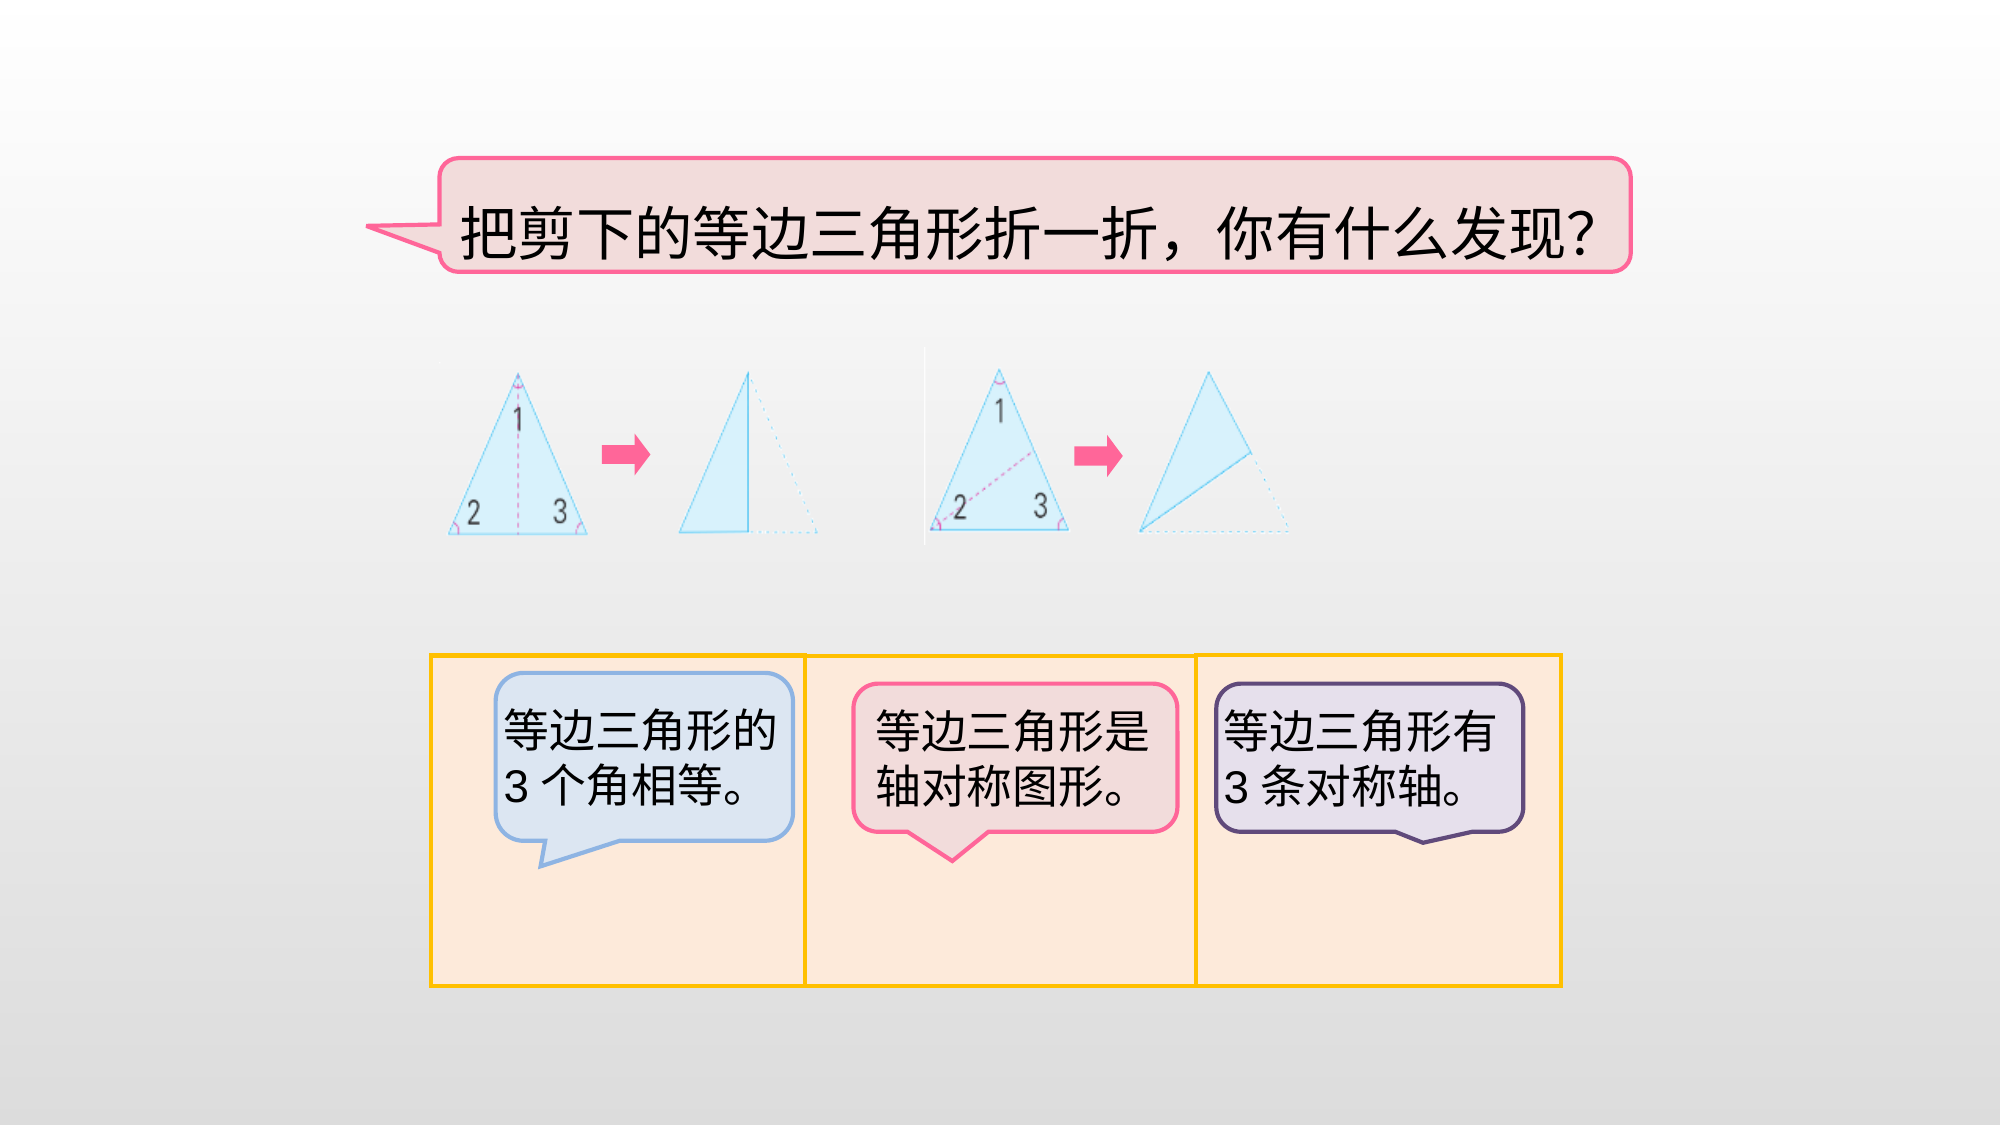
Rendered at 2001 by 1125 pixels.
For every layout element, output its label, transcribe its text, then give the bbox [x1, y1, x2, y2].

text_box 把剪下的等边三角形折一折，你有什么发现？ [366, 158, 1631, 272]
text_box [1196, 655, 1561, 986]
picture [1135, 350, 1297, 561]
text_box 等边三角形有3条对称轴。 [1216, 683, 1524, 843]
picture [663, 358, 823, 556]
text_box 等边三角形的3个角相等。 [495, 672, 794, 867]
picture [439, 362, 593, 550]
text_box [604, 439, 648, 470]
text_box [805, 656, 1197, 987]
text_box 等边三角形是轴对称图形。 [853, 683, 1178, 862]
picture [924, 347, 1077, 545]
text_box [431, 655, 805, 987]
text_box [1077, 441, 1121, 471]
